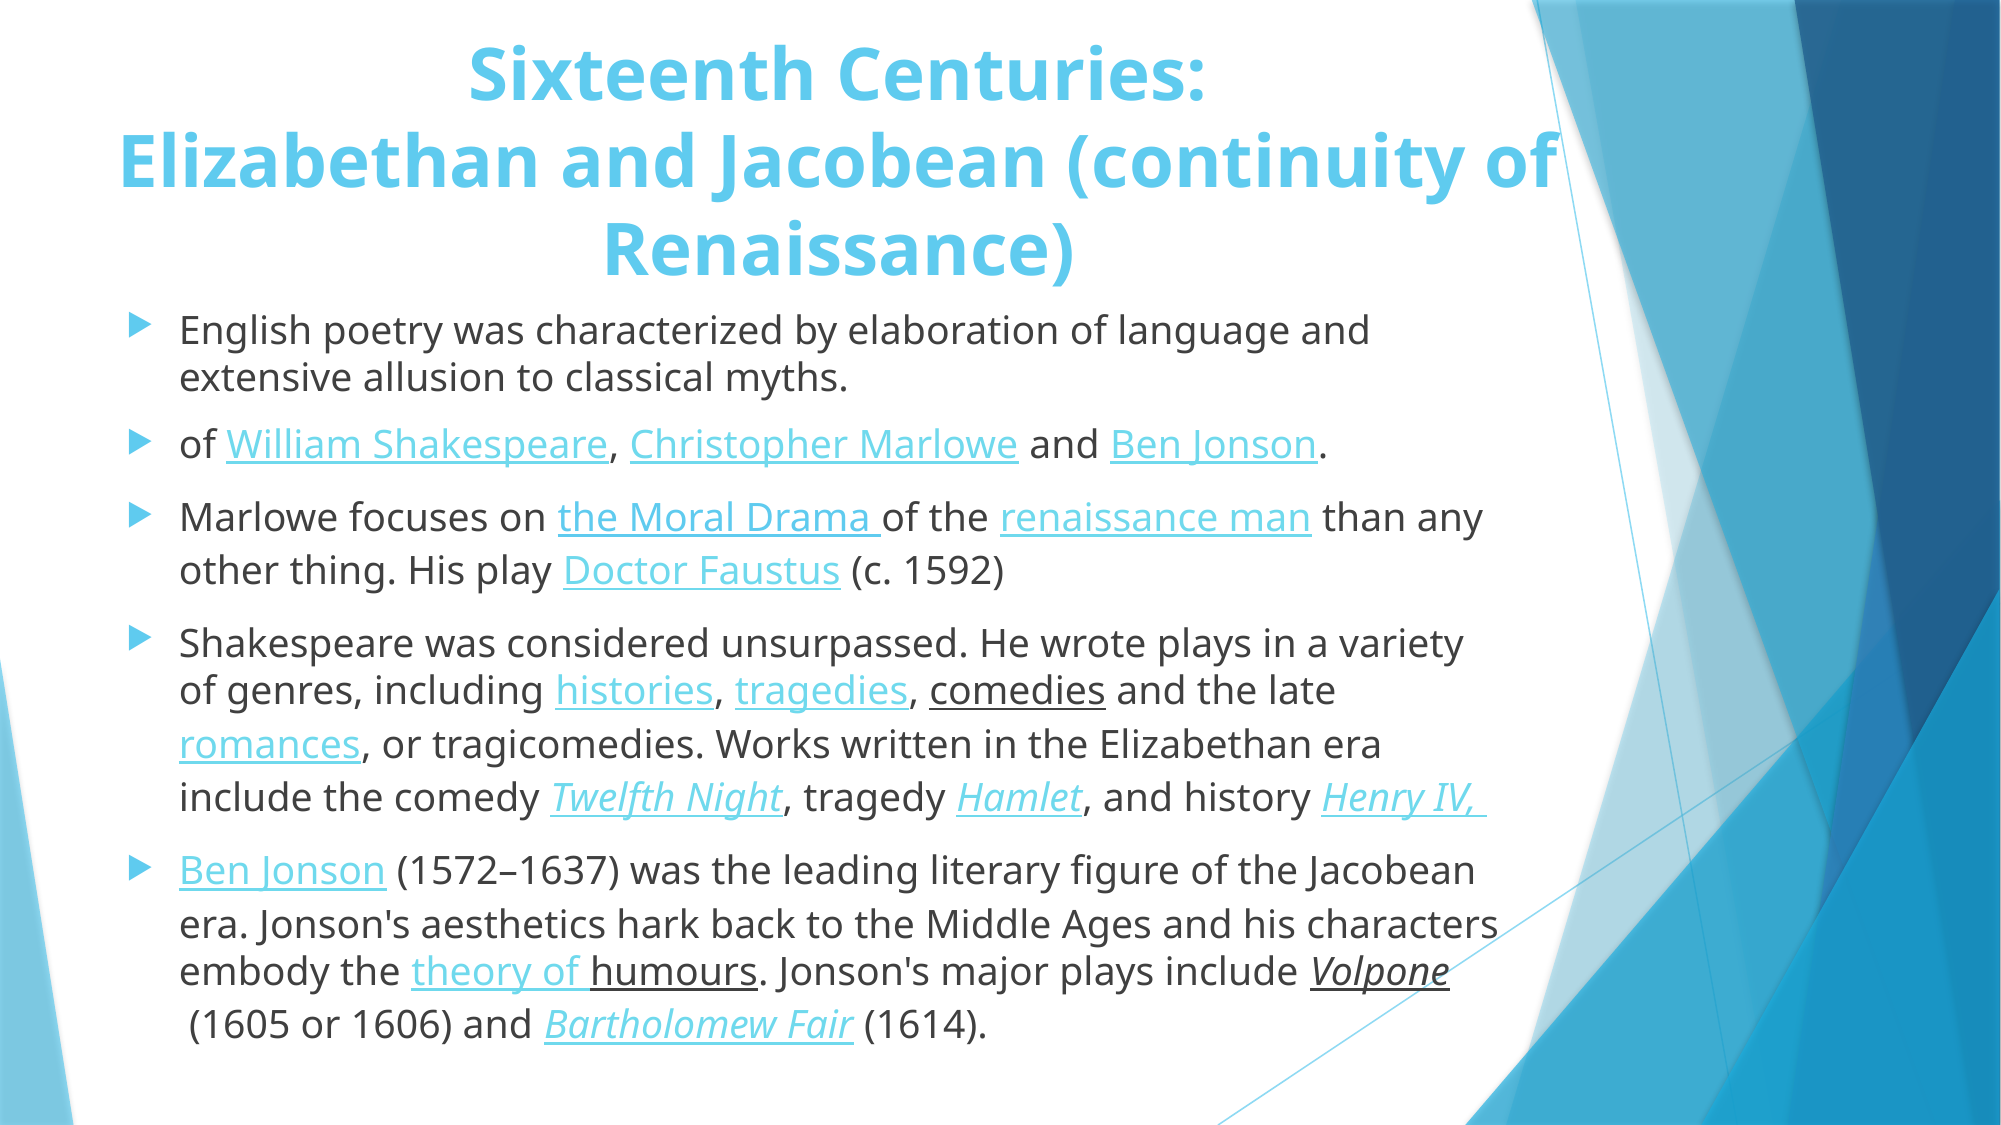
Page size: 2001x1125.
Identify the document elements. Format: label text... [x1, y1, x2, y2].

title Sixteenth Centuries: Elizabethan and Jacobean (continuity of Renaissance) [86, 20, 1591, 298]
list English poetry was characterized by elaboration of language and extensive allusion to classical myths. of William Shakespeare, Christopher Marlowe and Ben Jonson. Marlowe focuses on the Moral Drama of the renaissance man than any other thing. His play Doctor Faustus (c. 1592) Shakespeare was considered unsurpassed. He wrote plays in a variety of genres, including histories, tragedies, comedies and the late romances, or tragicomedies. Works written in the Elizabethan era include the comedy Twelfth Night, tragedy Hamlet, and history Henry IV, Ben Jonson (1572–1637) was the leading literary figure of the Jacobean era. Jonson's aesthetics hark back to the Middle Ages and his characters embody the theory of humours. Jonson's major plays include Volpone (1605 or 1606) and Bartholomew Fair (1614). [111, 297, 1522, 1105]
